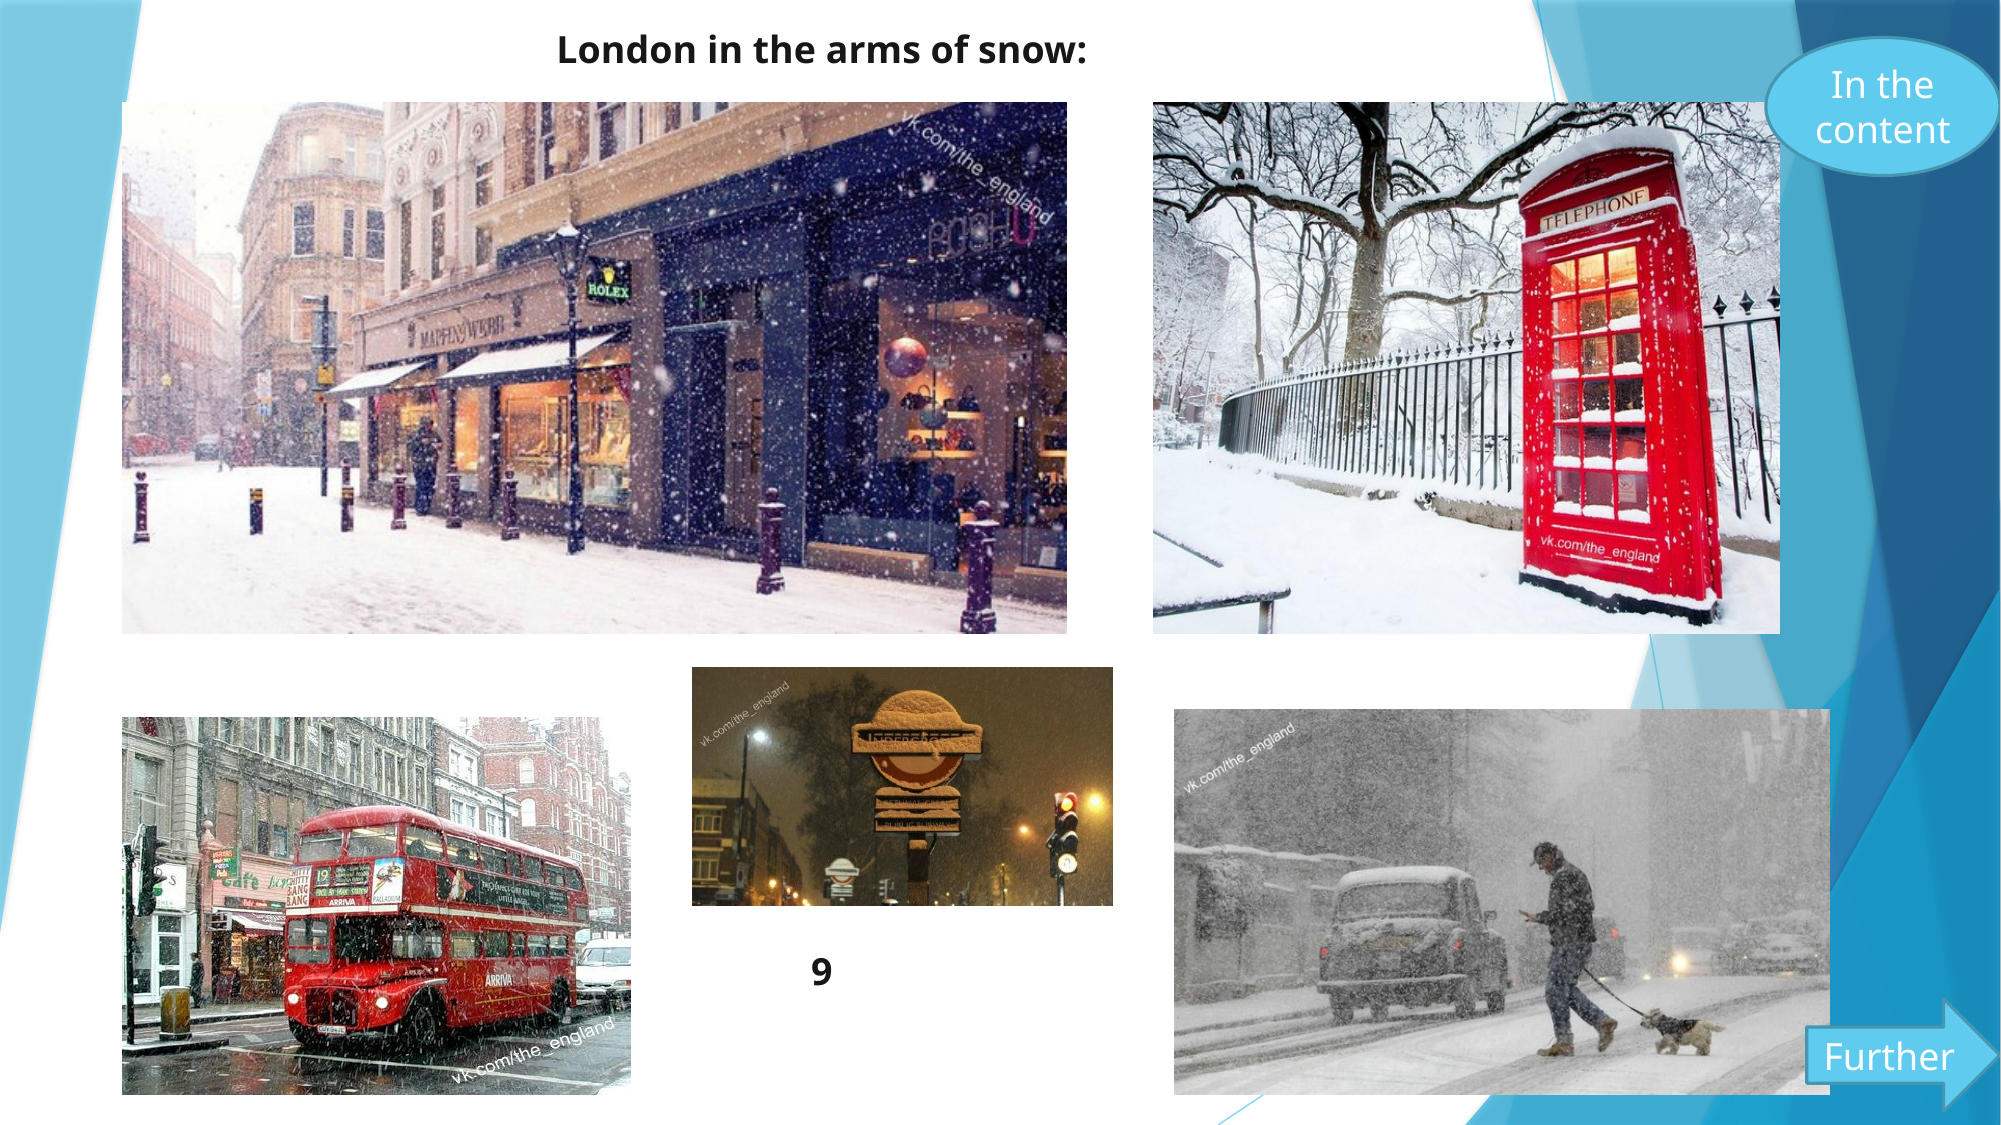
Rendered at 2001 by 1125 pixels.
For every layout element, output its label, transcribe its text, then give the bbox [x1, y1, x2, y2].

picture [122, 101, 1067, 635]
picture [122, 717, 632, 1095]
text_box In the content [1764, 35, 2000, 178]
picture [691, 667, 1114, 907]
picture [1173, 708, 1831, 1095]
text_box Further [1835, 997, 2000, 1113]
subtitle London in the arms of snow: 9 [122, 18, 1522, 1112]
picture [1153, 101, 1781, 635]
